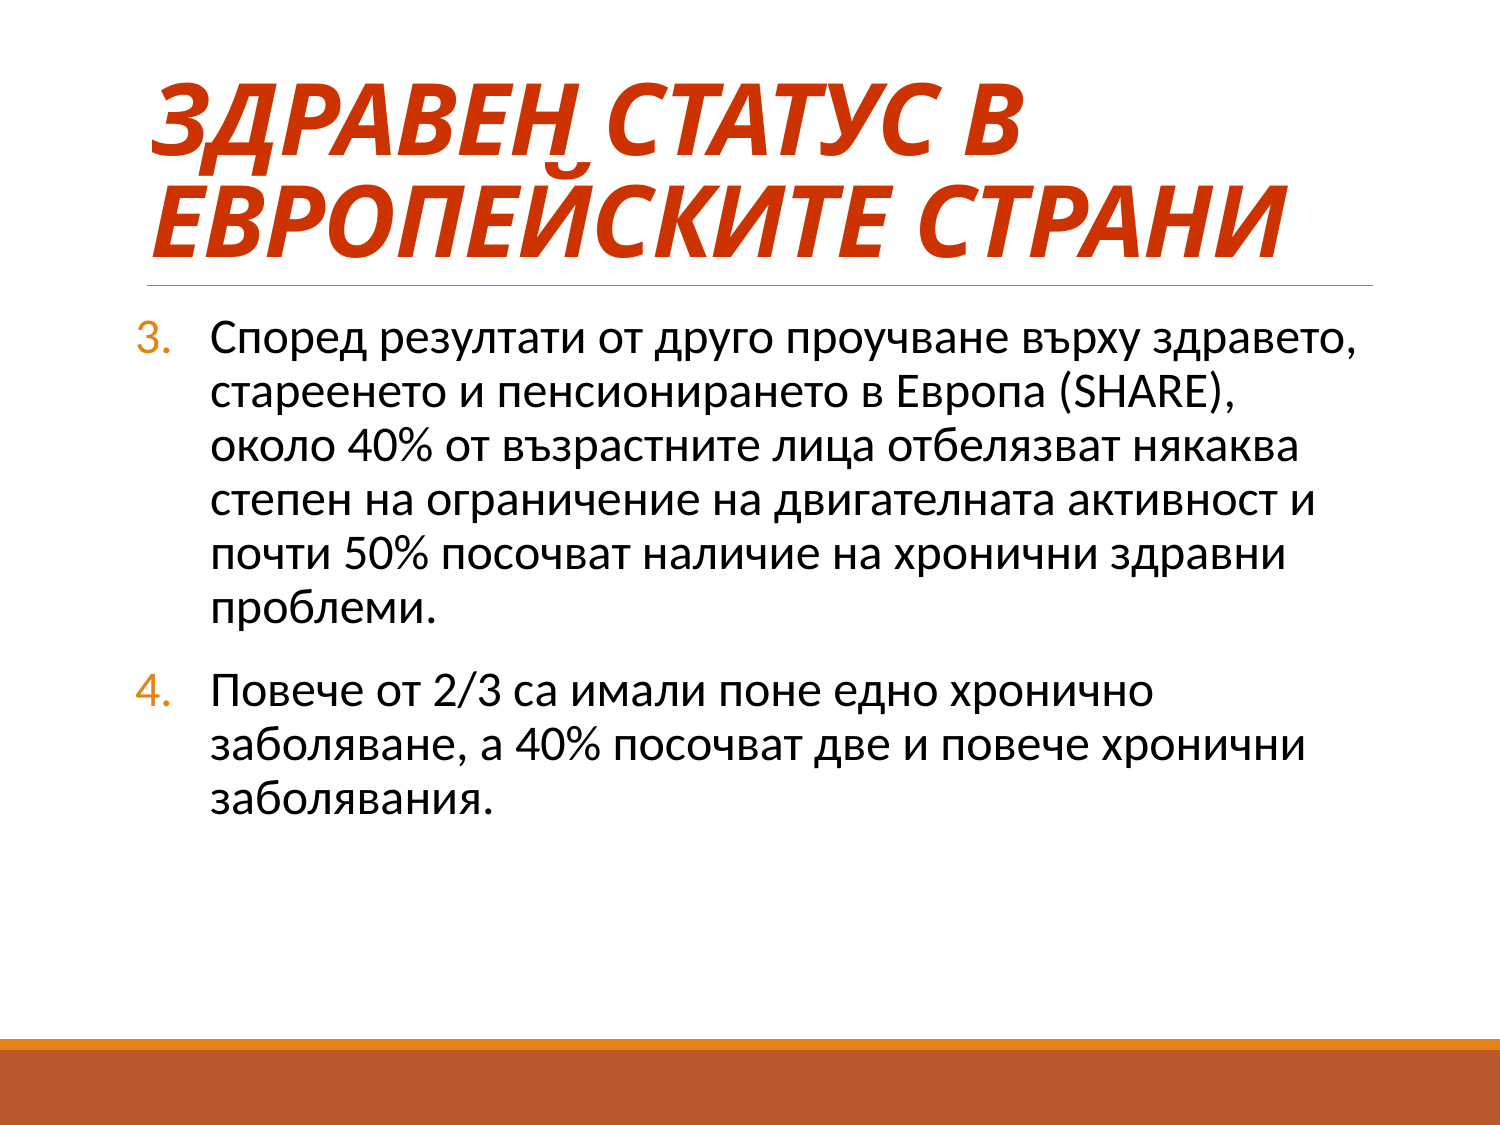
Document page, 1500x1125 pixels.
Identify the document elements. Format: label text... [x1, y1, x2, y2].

title ЗДРАВЕН СТАТУС В ЕВРОПЕЙСКИТЕ СТРАНИ [135, 47, 1373, 285]
list Според резултати от друго проучване върху здравето, стареенето и пенсионирането в Европа (SHARE), около 40% от възрастните лица отбелязват някаква степен на ограничение на двигателната активност и почти 50% посочват наличие на хронични здравни проблеми. Повече от 2/3 са имали поне едно хронично заболяване, а 40% посочват две и повече хронични заболявания. [135, 302, 1373, 963]
